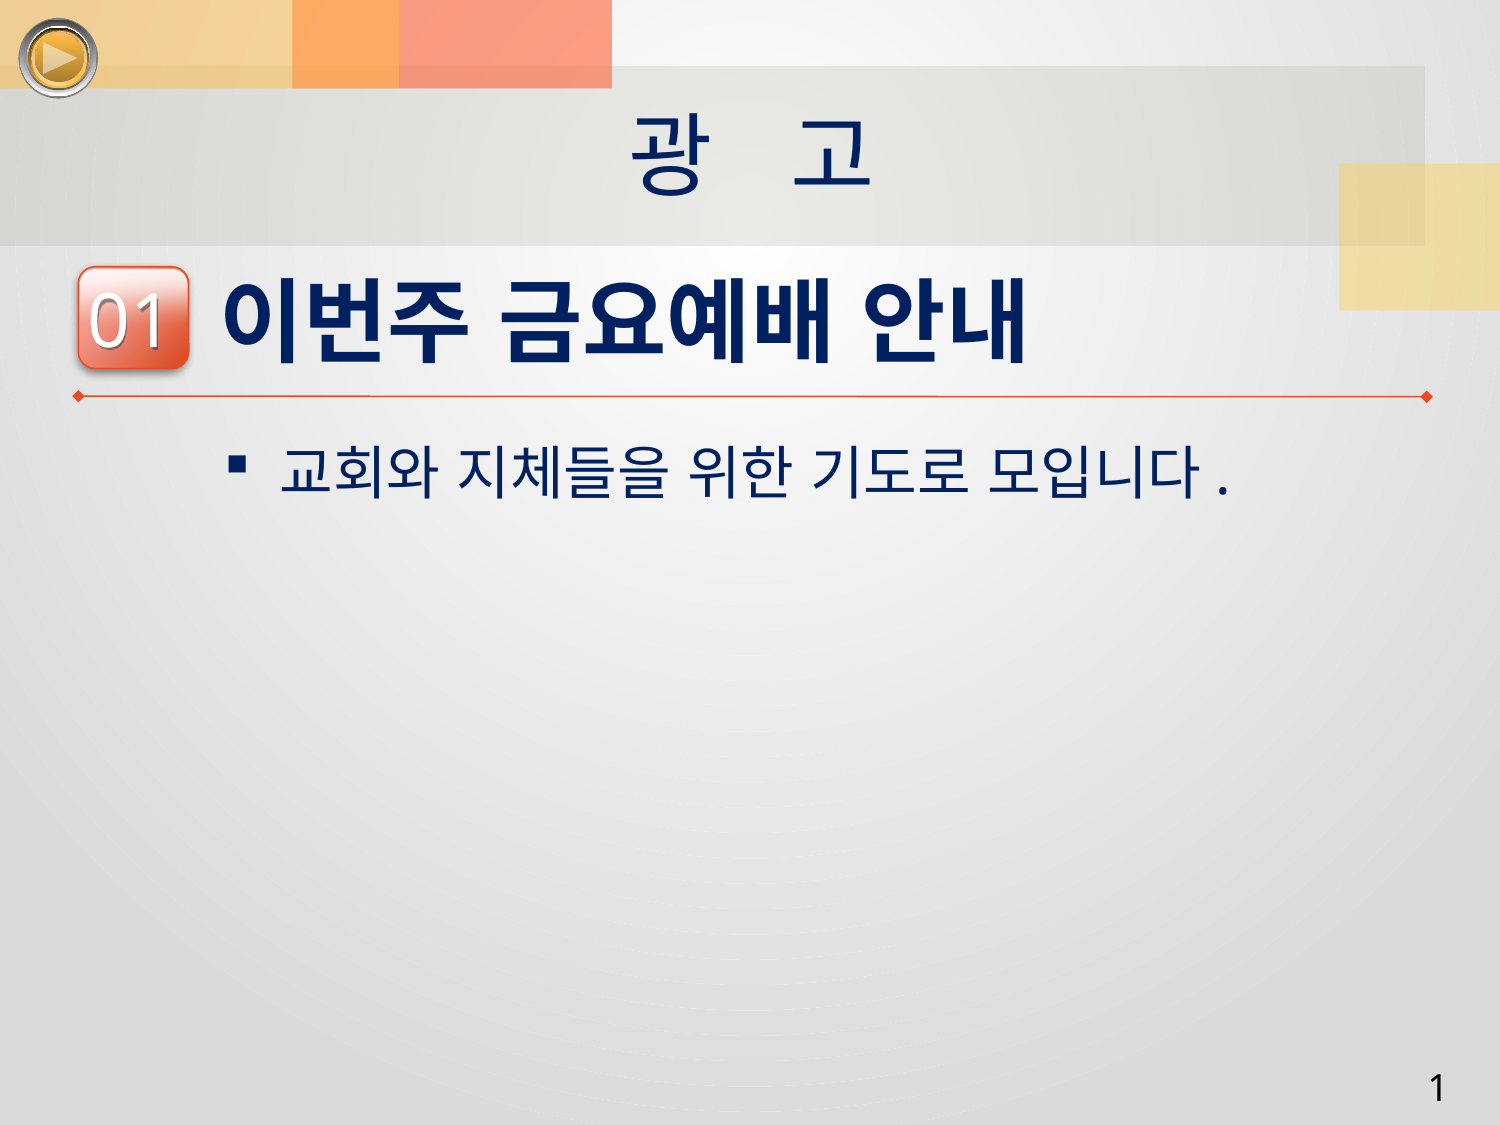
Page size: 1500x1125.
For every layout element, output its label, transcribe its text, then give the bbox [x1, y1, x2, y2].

text_box 01 [72, 265, 197, 370]
text_box 1 [1376, 1057, 1500, 1117]
title 광 고 [76, 74, 1427, 232]
picture [79, 268, 190, 333]
text_box 이번주 금요예배 안내 [204, 256, 1427, 381]
text_box 교회와 지체들을 위한 기도로 모입니다. [209, 414, 1481, 514]
